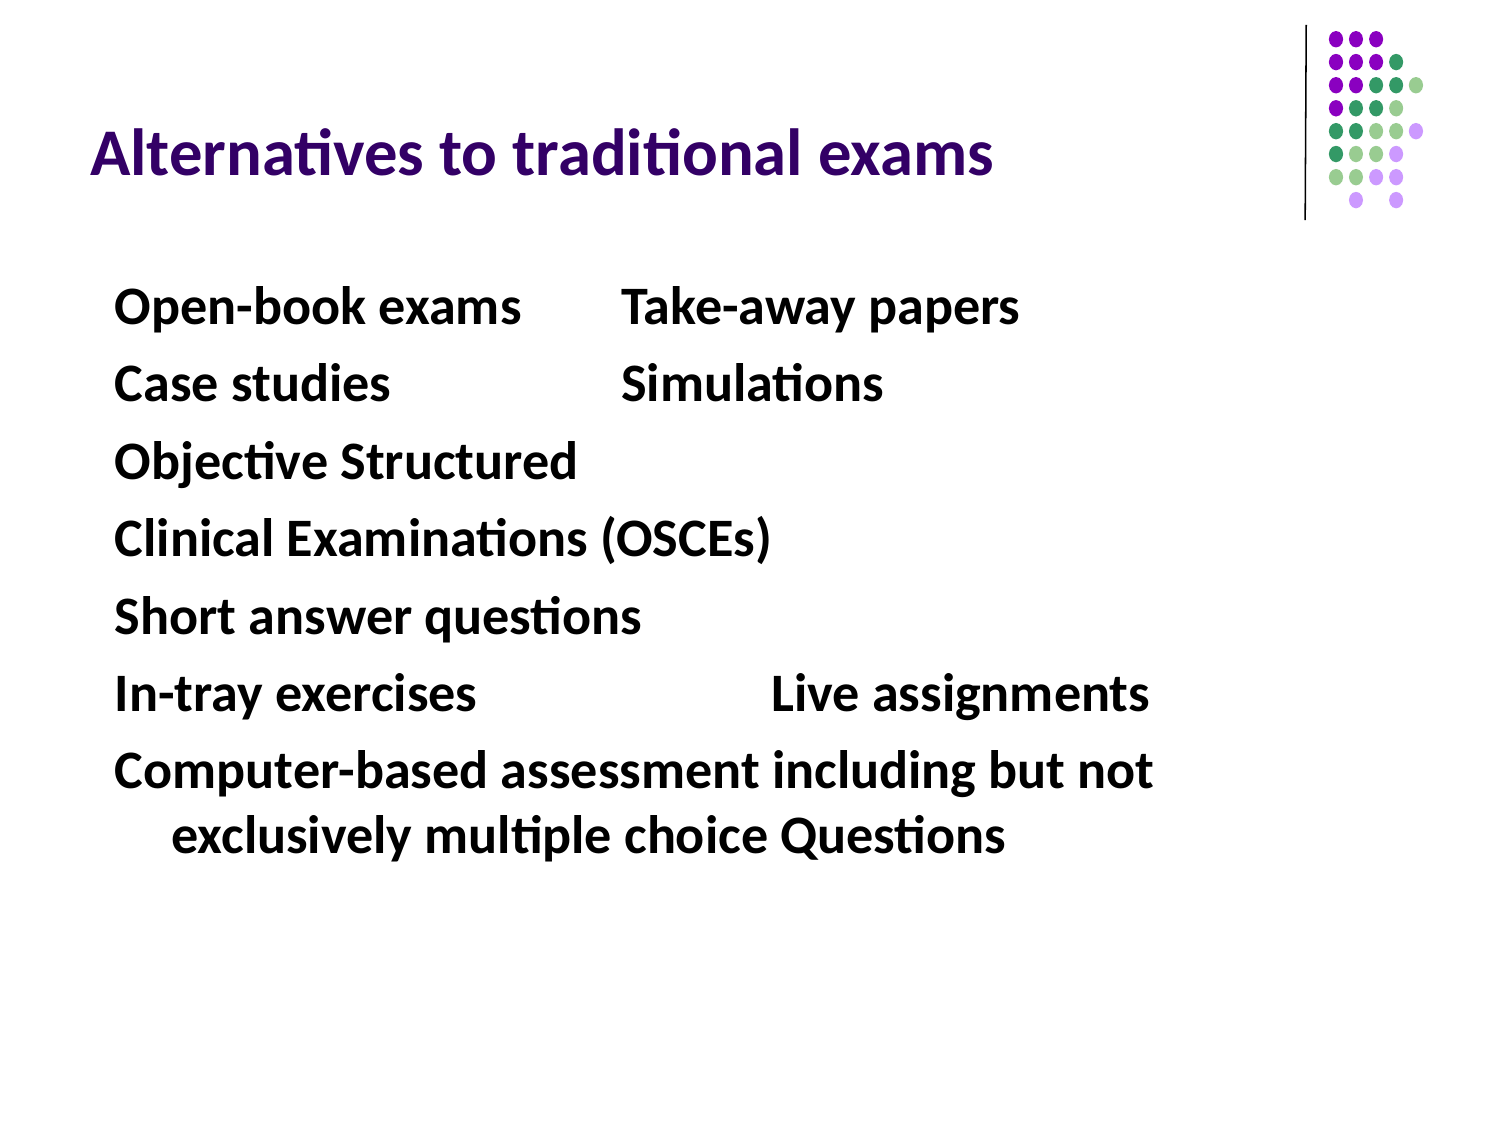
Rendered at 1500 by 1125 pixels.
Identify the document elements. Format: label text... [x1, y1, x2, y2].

list Open-book exams Take-away papers Case studies Simulations Objective Structured Clinical Examinations (OSCEs) Short answer questions In-tray exercises Live assignments Computer-based assessment including but not exclusively multiple choice Questions [99, 262, 1388, 1001]
title Alternatives to traditional exams [74, 19, 1313, 197]
